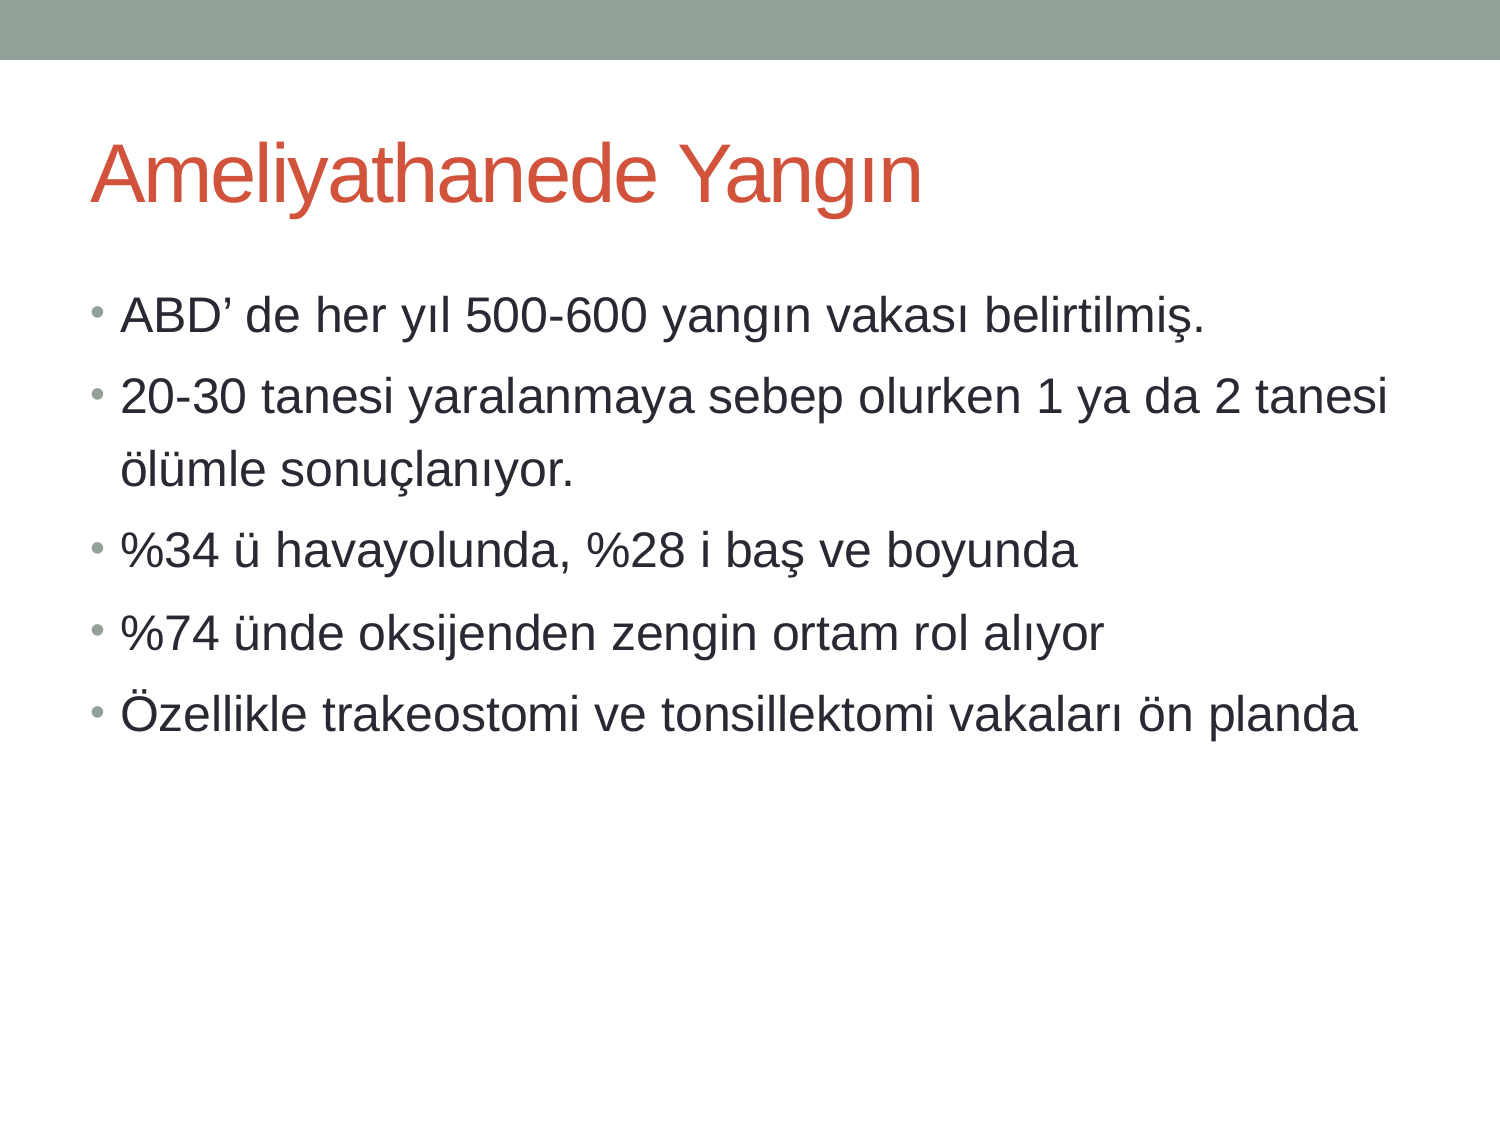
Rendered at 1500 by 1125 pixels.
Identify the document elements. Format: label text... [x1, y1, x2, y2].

list ABD’ de her yıl 500-600 yangın vakası belirtilmiş. 20-30 tanesi yaralanmaya sebep olurken 1 ya da 2 tanesi ölümle sonuçlanıyor. %34 ü havayolunda, %28 i baş ve boyunda %74 ünde oksijenden zengin ortam rol alıyor Özellikle trakeostomi ve tonsillektomi vakaları ön planda [75, 262, 1425, 1063]
title Ameliyathanede Yangın [75, 87, 1425, 250]
